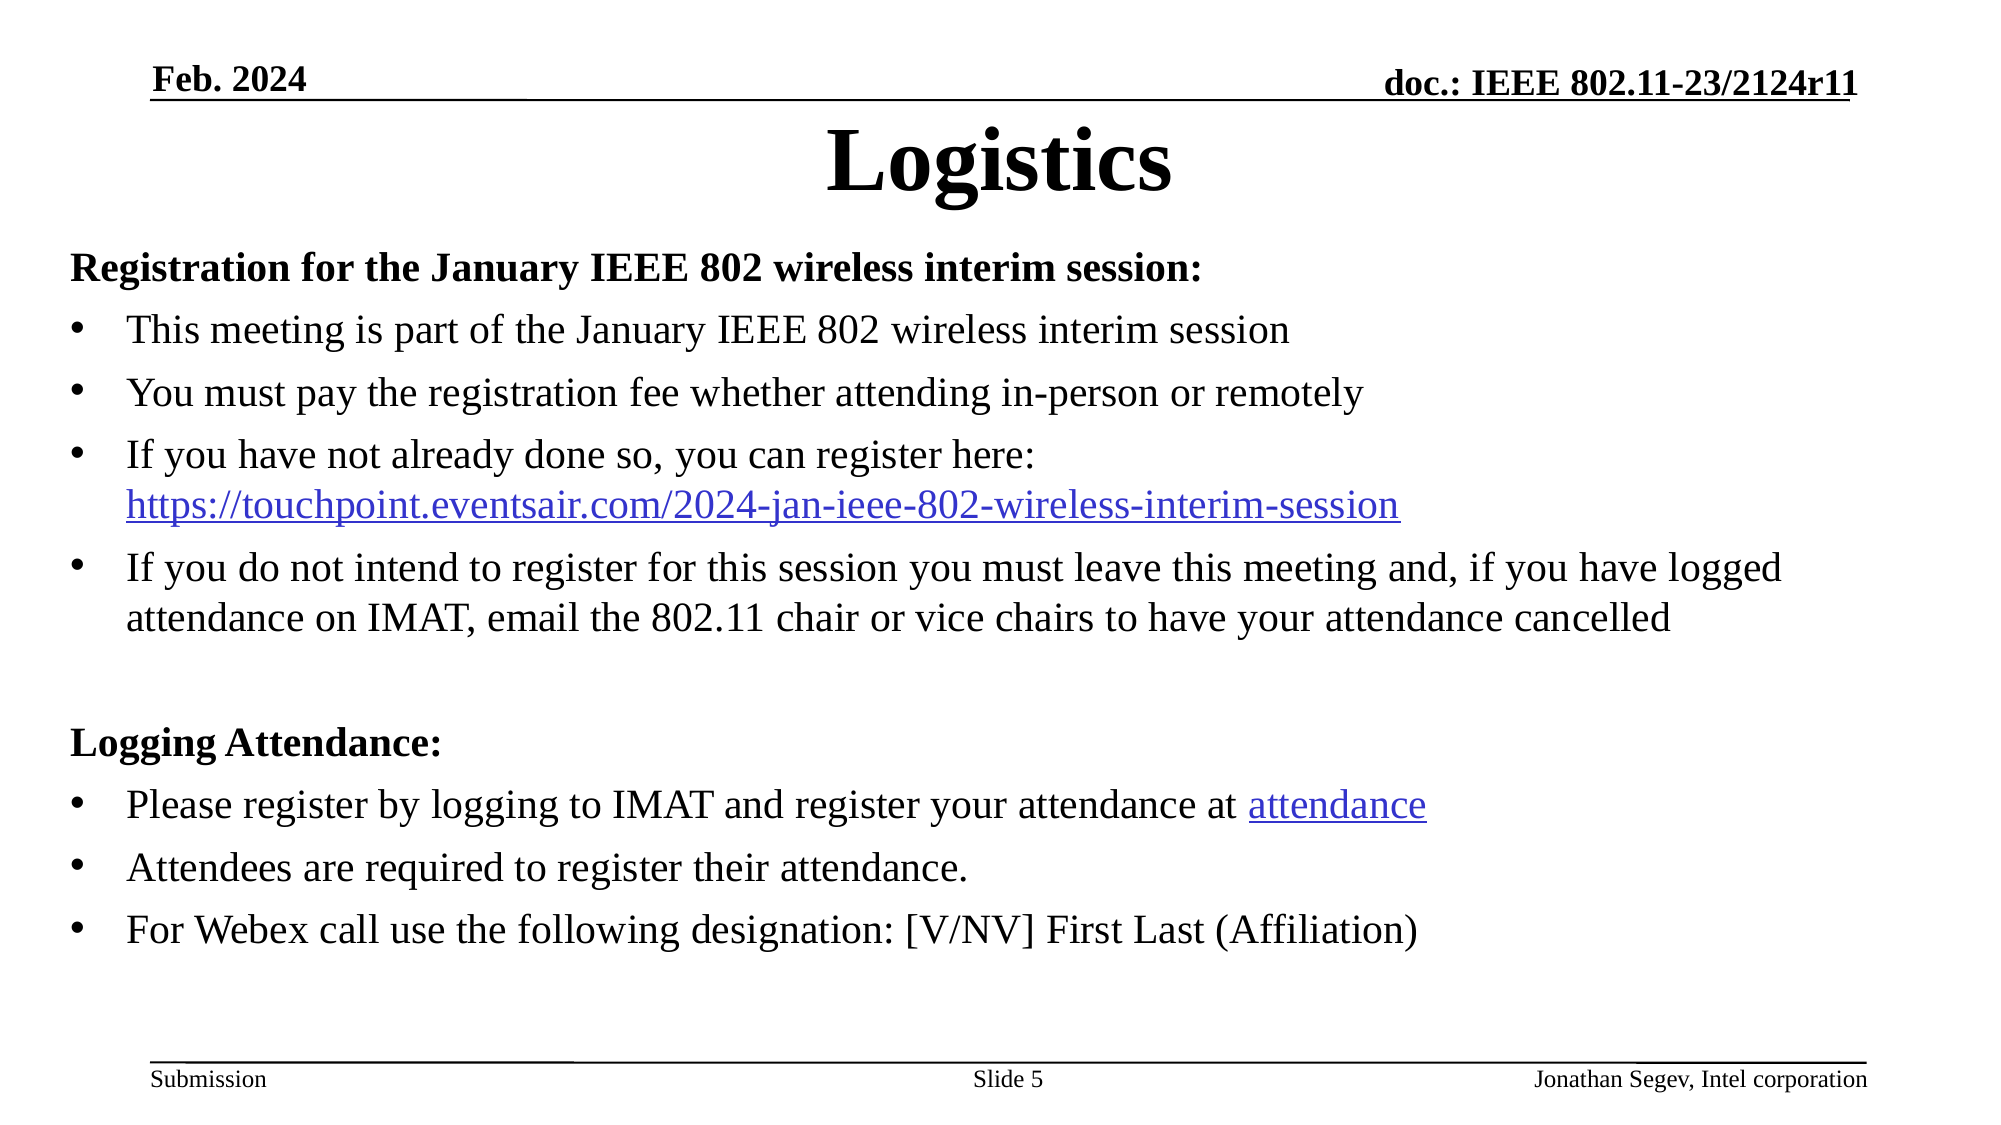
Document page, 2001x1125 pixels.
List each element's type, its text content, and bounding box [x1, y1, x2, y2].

footer Jonathan Segev, Intel corporation [1171, 1061, 1869, 1093]
title Logistics [42, 112, 1958, 196]
slide_number Slide 5 [950, 1061, 1067, 1123]
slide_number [152, 54, 563, 100]
list Registration for the January IEEE 802 wireless interim session: This meeting is part of the January IEEE 802 wireless interim session You must pay the registration fee whether attending in-person or remotely If you have not already done so, you can register here: https://touchpoint.eventsair.com/2024-jan-ieee-802-wireless-interim-session If you do not intend to register for this session you must leave this meeting and, if you have logged attendance on IMAT, email the 802.11 chair or vice chairs to have your attendance cancelled Logging Attendance: Please register by logging to IMAT and register your attendance at attendance Attendees are required to register their attendance. For Webex call use the following designation: [V/NV] First Last (Affiliation) [54, 231, 1958, 967]
